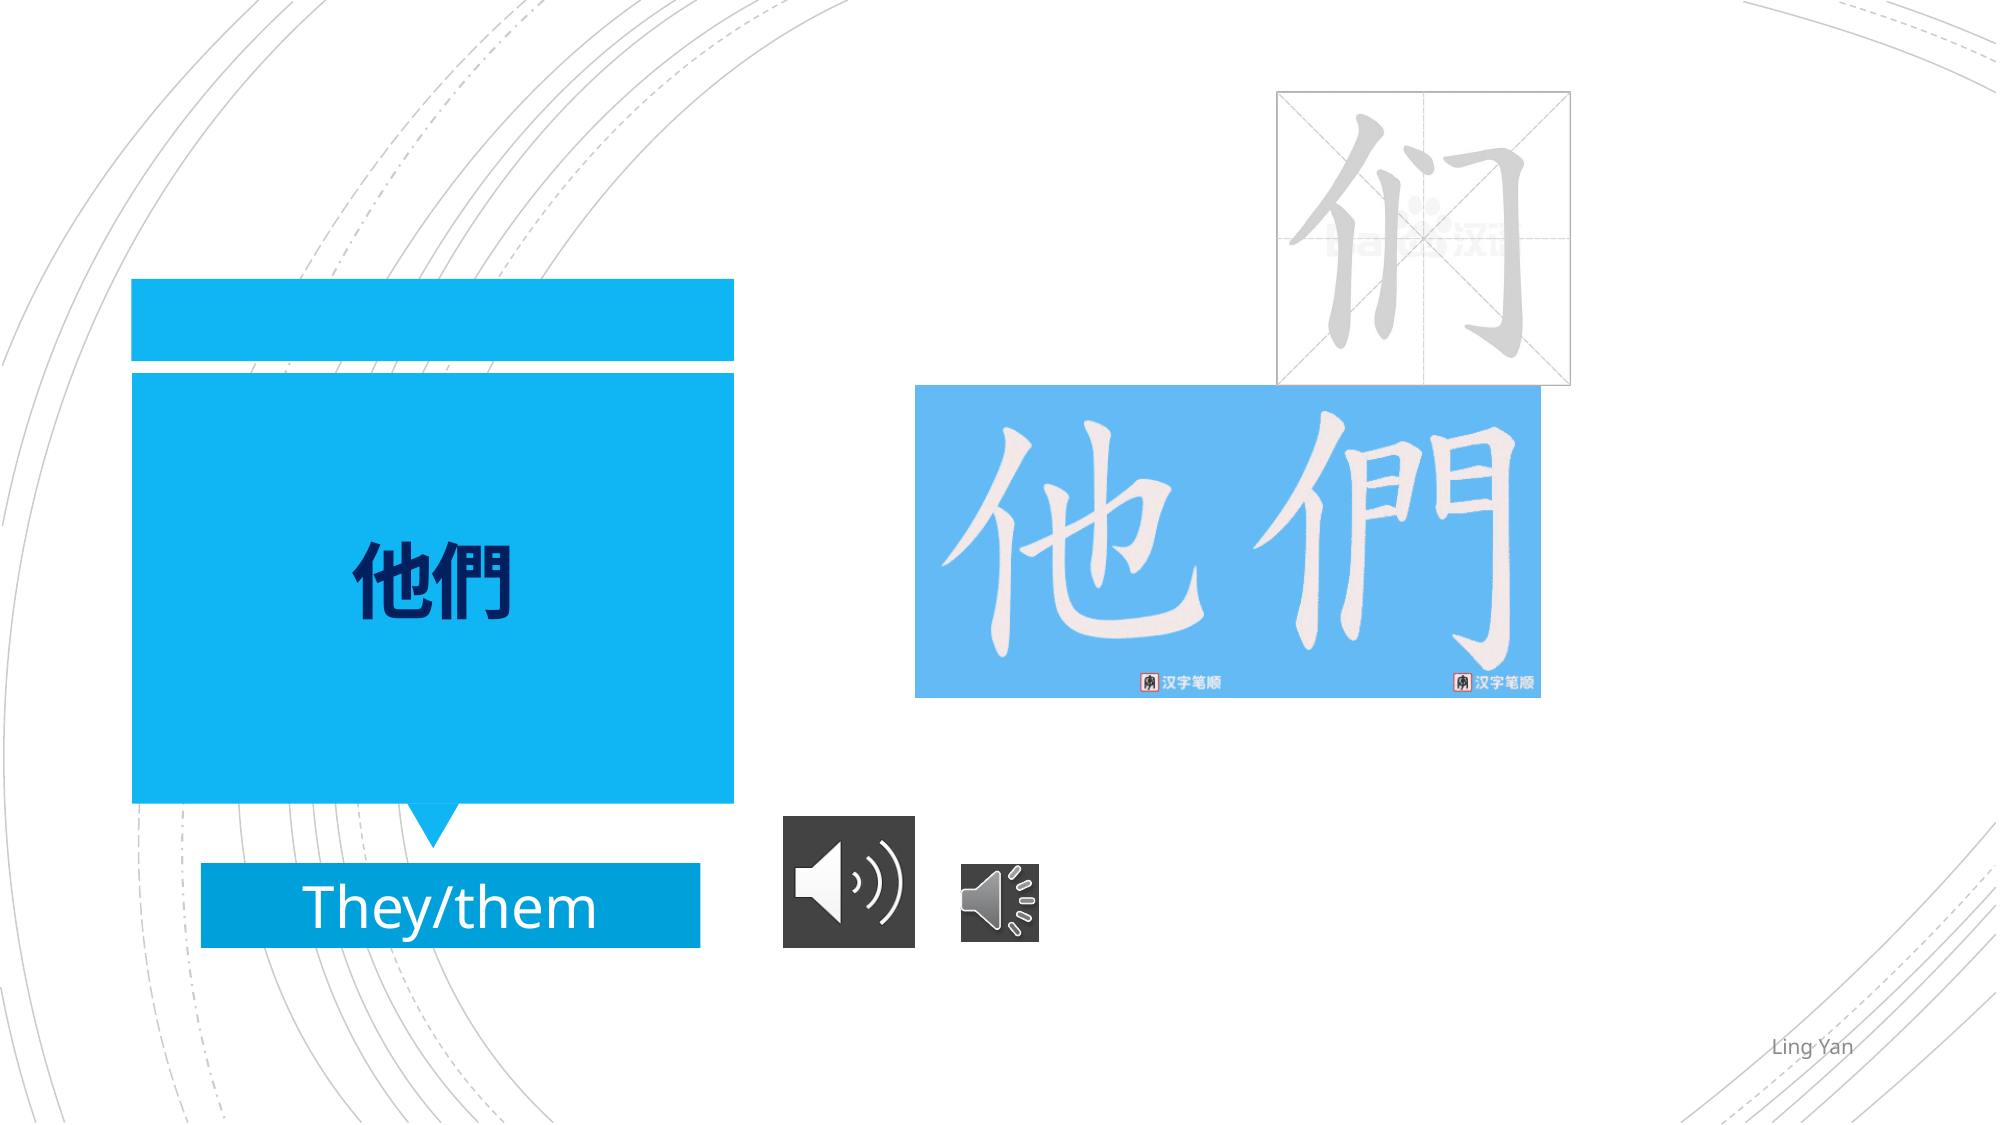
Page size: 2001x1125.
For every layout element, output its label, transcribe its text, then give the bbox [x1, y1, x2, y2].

title 他們 [145, 385, 720, 789]
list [915, 385, 1227, 699]
picture [1227, 91, 1572, 699]
picture [781, 815, 916, 950]
footer Ling Yan [131, 1021, 1869, 1074]
picture [959, 862, 1041, 944]
text_box They/them [200, 863, 701, 948]
